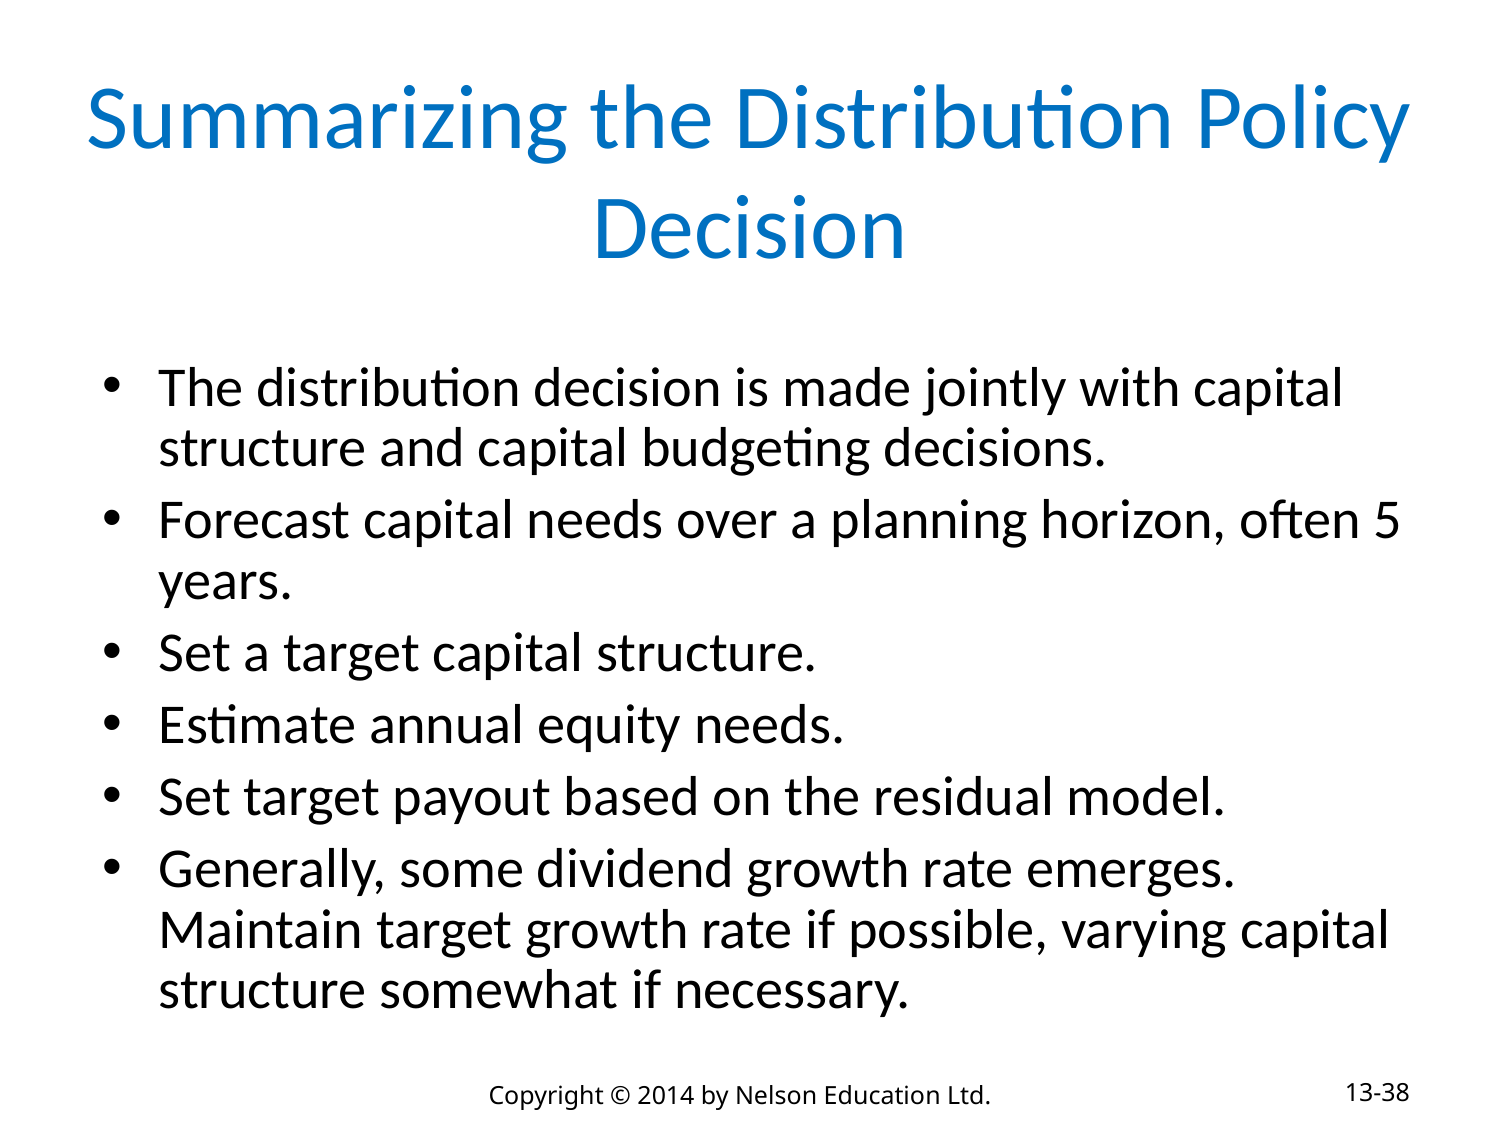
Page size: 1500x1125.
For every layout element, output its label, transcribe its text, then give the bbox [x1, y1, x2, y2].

title Summarizing the Distribution Policy Decision [0, 30, 1500, 303]
slide_number 13-38 [1312, 1063, 1425, 1124]
footer Copyright © 2014 by Nelson Education Ltd. [337, 1065, 1150, 1125]
list The distribution decision is made jointly with capital structure and capital budgeting decisions. Forecast capital needs over a planning horizon, often 5 years. Set a target capital structure. Estimate annual equity needs. Set target payout based on the residual model. Generally, some dividend growth rate emerges. Maintain target growth rate if possible, varying capital structure somewhat if necessary. [87, 349, 1438, 1093]
